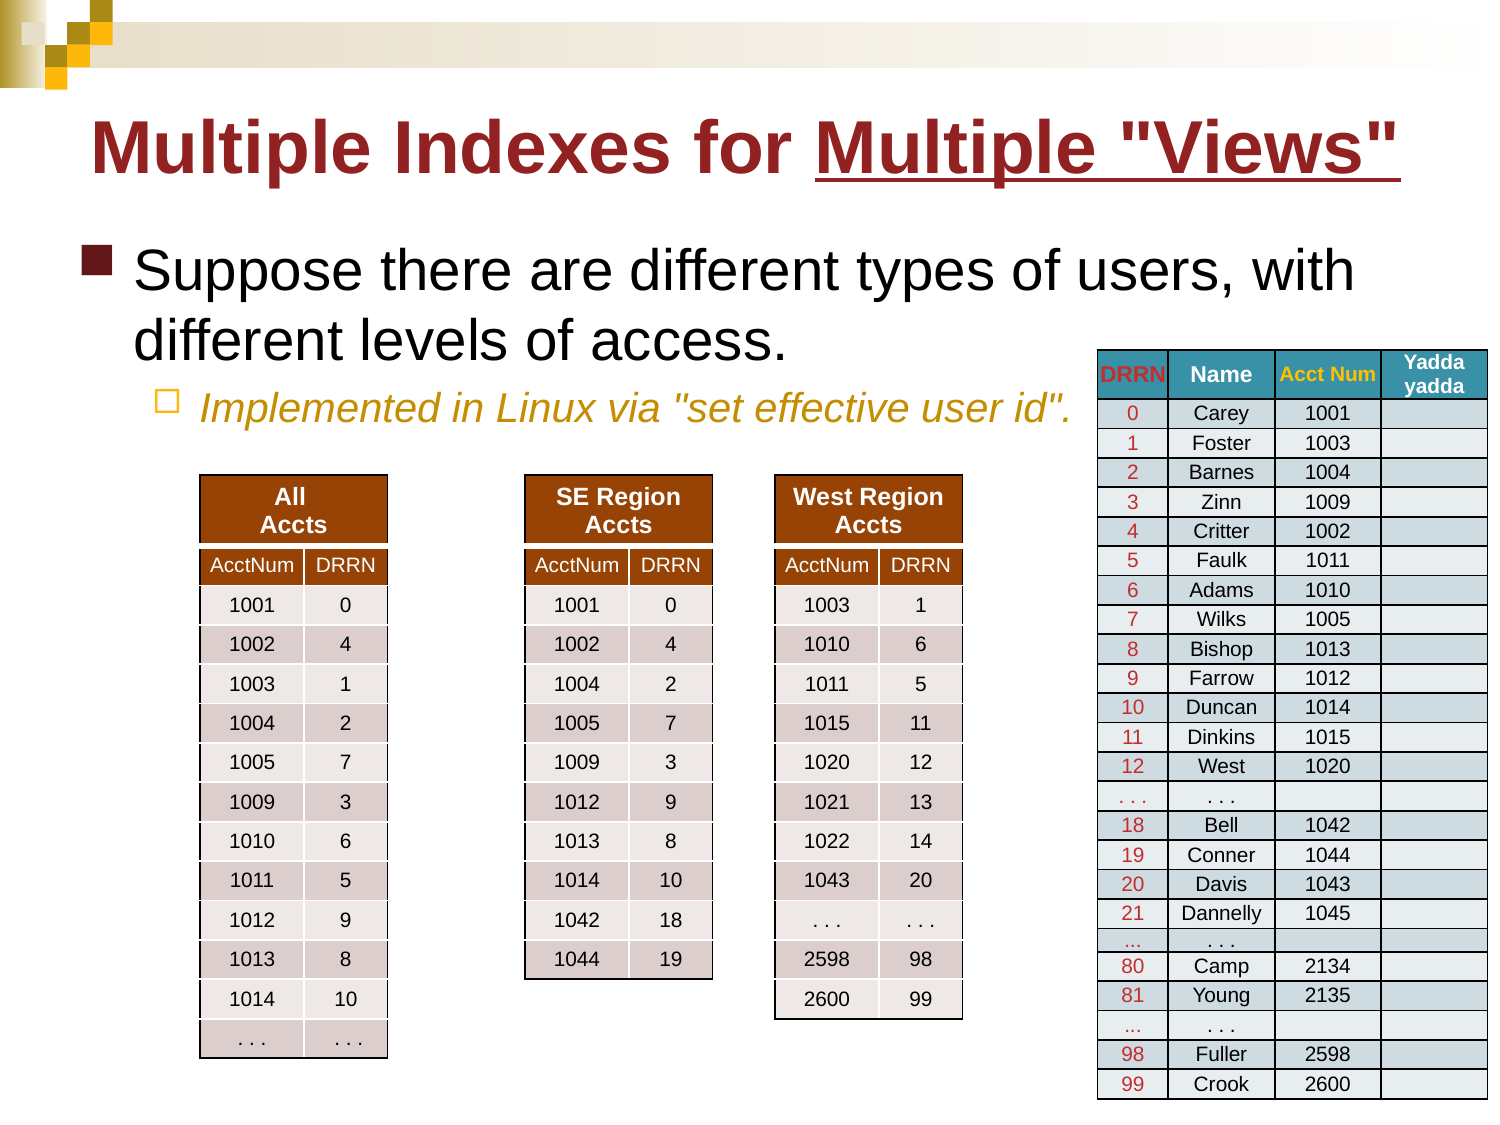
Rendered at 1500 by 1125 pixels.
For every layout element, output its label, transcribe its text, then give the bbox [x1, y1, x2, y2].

table_cell . . . [880, 901, 962, 939]
table_cell Davis [1169, 870, 1274, 898]
table_cell 9 [630, 783, 712, 821]
table_cell AcctNum [526, 549, 628, 585]
table_cell ... [1098, 929, 1167, 951]
table_cell 12 [1098, 753, 1167, 780]
table_cell 2600 [1276, 1070, 1380, 1098]
table_cell [1382, 841, 1487, 869]
table_cell [1382, 400, 1487, 428]
table_cell [1382, 635, 1487, 663]
table_cell 2 [1098, 459, 1167, 486]
table_cell [1382, 488, 1487, 516]
table_cell 98 [880, 941, 962, 978]
table_cell 7 [305, 744, 387, 781]
table_cell 0 [630, 586, 712, 624]
table_cell Zinn [1169, 488, 1274, 516]
table_cell 1009 [201, 783, 303, 821]
table_header West Region Accts [776, 476, 962, 543]
table_cell 1005 [201, 744, 303, 781]
table_cell Dinkins [1169, 723, 1274, 751]
table_cell 7 [1098, 606, 1167, 633]
table_cell [1382, 723, 1487, 751]
table_cell 4 [305, 626, 387, 663]
table_cell ... [1098, 1011, 1167, 1039]
table_cell 8 [630, 823, 712, 860]
table_cell [1382, 929, 1487, 951]
table_cell 20 [1098, 870, 1167, 898]
table_cell 14 [880, 823, 962, 860]
table_cell 1020 [776, 744, 878, 781]
table_header SE Region Accts [526, 476, 712, 543]
table_cell 2 [305, 704, 387, 742]
table_cell [1382, 576, 1487, 604]
table_cell . . . [1169, 929, 1274, 951]
table_cell 1 [1098, 429, 1167, 457]
table_cell 1042 [526, 901, 628, 939]
table_cell Conner [1169, 841, 1274, 869]
table_cell West [1169, 753, 1274, 780]
table_cell 1002 [1276, 518, 1380, 545]
table_cell [1382, 606, 1487, 633]
table_cell 1015 [776, 704, 878, 742]
table_cell [1382, 812, 1487, 839]
table_header DRRN [1098, 351, 1167, 398]
table_cell 1013 [526, 823, 628, 860]
table_cell 1005 [526, 704, 628, 742]
table_cell 1001 [1276, 400, 1380, 428]
table_header Name [1169, 351, 1274, 398]
table_cell AcctNum [201, 549, 303, 585]
table_cell 19 [1098, 841, 1167, 869]
table_cell Adams [1169, 576, 1274, 604]
table_cell 5 [880, 665, 962, 703]
table_cell AcctNum [776, 549, 878, 585]
table_cell [1382, 459, 1487, 486]
table_cell . . . [305, 1020, 387, 1057]
table_cell DRRN [305, 549, 387, 585]
table_cell [1382, 982, 1487, 1010]
table_cell Farrow [1169, 665, 1274, 692]
table_cell [1382, 694, 1487, 722]
table_cell Young [1169, 982, 1274, 1010]
table_cell 1022 [776, 823, 878, 860]
table_cell 1004 [526, 665, 628, 703]
table_cell 1015 [1276, 723, 1380, 751]
table_cell Wilks [1169, 606, 1274, 633]
table_cell 1044 [526, 941, 628, 978]
table_cell 98 [1098, 1041, 1167, 1068]
table_cell 2600 [776, 980, 878, 1018]
table_cell 10 [630, 862, 712, 900]
table_header Acct Num [1276, 351, 1380, 398]
table_cell 1003 [776, 586, 878, 624]
table_cell 11 [880, 704, 962, 742]
table_cell 1004 [1276, 459, 1380, 486]
table_cell 80 [1098, 953, 1167, 980]
table_cell 2598 [1276, 1041, 1380, 1068]
table_cell 1002 [526, 626, 628, 663]
table_cell 3 [1098, 488, 1167, 516]
table_cell 99 [880, 980, 962, 1018]
table_cell . . . [1169, 782, 1274, 810]
table_cell 10 [305, 980, 387, 1018]
table_cell [1276, 782, 1380, 810]
table_cell [1382, 900, 1487, 928]
table_cell [1382, 429, 1487, 457]
table_cell [1382, 1041, 1487, 1068]
title Multiple Indexes for Multiple "Views" [74, 49, 1476, 238]
table_cell 1009 [1276, 488, 1380, 516]
table_cell Dannelly [1169, 900, 1274, 928]
table_cell 5 [305, 862, 387, 900]
table_cell 8 [305, 941, 387, 978]
table_cell 3 [305, 783, 387, 821]
table_cell 1012 [201, 901, 303, 939]
table_cell [1382, 953, 1487, 980]
table_cell 18 [1098, 812, 1167, 839]
table_cell 8 [1098, 635, 1167, 663]
table_cell 1014 [201, 980, 303, 1018]
table_cell 81 [1098, 982, 1167, 1010]
table_cell 0 [1098, 400, 1167, 428]
table_cell 1045 [1276, 900, 1380, 928]
table_cell 6 [305, 823, 387, 860]
table_cell [1276, 1011, 1380, 1039]
table_cell 1011 [776, 665, 878, 703]
table_cell 1020 [1276, 753, 1380, 780]
table_cell 2135 [1276, 982, 1380, 1010]
table_cell Duncan [1169, 694, 1274, 722]
table_cell 4 [1098, 518, 1167, 545]
table_cell Crook [1169, 1070, 1274, 1098]
table_cell 11 [1098, 723, 1167, 751]
table_cell 1009 [526, 744, 628, 781]
table_cell 1010 [1276, 576, 1380, 604]
table_cell . . . [776, 901, 878, 939]
table_cell [1382, 1011, 1487, 1039]
table_cell . . . [201, 1020, 303, 1057]
table_cell 18 [630, 901, 712, 939]
table_cell 1013 [201, 941, 303, 978]
table_cell 2 [630, 665, 712, 703]
table_cell 1005 [1276, 606, 1380, 633]
table_cell 20 [880, 862, 962, 900]
table_cell Camp [1169, 953, 1274, 980]
table_cell 3 [630, 744, 712, 781]
table_cell 2134 [1276, 953, 1380, 980]
table_cell 99 [1098, 1070, 1167, 1098]
table_cell DRRN [880, 549, 962, 585]
table_cell 7 [630, 704, 712, 742]
table_cell Foster [1169, 429, 1274, 457]
table_cell 12 [880, 744, 962, 781]
table_cell 9 [1098, 665, 1167, 692]
list Suppose there are different types of users, with different levels of access. Implemented in Linux via "set effective user id". [62, 224, 1413, 463]
table_cell 21 [1098, 900, 1167, 928]
table_cell Bishop [1169, 635, 1274, 663]
table_cell 1043 [1276, 870, 1380, 898]
table_cell [1382, 665, 1487, 692]
table_cell 19 [630, 941, 712, 978]
table_cell 1014 [526, 862, 628, 900]
table_cell [1276, 929, 1380, 951]
table_cell [1382, 870, 1487, 898]
table_cell [1382, 1070, 1487, 1098]
table_cell [1382, 518, 1487, 545]
table_cell 1003 [1276, 429, 1380, 457]
table_cell Critter [1169, 518, 1274, 545]
table_cell 6 [1098, 576, 1167, 604]
table_cell 6 [880, 626, 962, 663]
table_cell 1 [880, 586, 962, 624]
table_cell 1012 [526, 783, 628, 821]
table_cell Barnes [1169, 459, 1274, 486]
table_cell 0 [305, 586, 387, 624]
table_cell 5 [1098, 547, 1167, 575]
table_cell 1042 [1276, 812, 1380, 839]
table_cell 1 [305, 665, 387, 703]
table_cell [1382, 753, 1487, 780]
table_cell 13 [880, 783, 962, 821]
table_cell 1044 [1276, 841, 1380, 869]
table_cell 1043 [776, 862, 878, 900]
table_cell [1382, 547, 1487, 575]
table_cell 1013 [1276, 635, 1380, 663]
table_cell 1021 [776, 783, 878, 821]
table_header All Accts [201, 476, 387, 543]
table_cell 1010 [776, 626, 878, 663]
table_cell . . . [1169, 1011, 1274, 1039]
table_cell 1011 [201, 862, 303, 900]
table_cell Bell [1169, 812, 1274, 839]
table_cell 4 [630, 626, 712, 663]
table_header Yadda yadda [1382, 351, 1487, 398]
table_cell 1002 [201, 626, 303, 663]
table_cell 1001 [201, 586, 303, 624]
table_cell 1003 [201, 665, 303, 703]
table_cell 9 [305, 901, 387, 939]
table_cell 2598 [776, 941, 878, 978]
table_cell DRRN [630, 549, 712, 585]
table_cell 1004 [201, 704, 303, 742]
table_cell 1011 [1276, 547, 1380, 575]
table_cell 1001 [526, 586, 628, 624]
table_cell Carey [1169, 400, 1274, 428]
table_cell 1012 [1276, 665, 1380, 692]
table_cell Faulk [1169, 547, 1274, 575]
table_cell 1010 [201, 823, 303, 860]
table_cell [1382, 782, 1487, 810]
table_cell 1014 [1276, 694, 1380, 722]
table_cell Fuller [1169, 1041, 1274, 1068]
table_cell 10 [1098, 694, 1167, 722]
table_cell . . . [1098, 782, 1167, 810]
